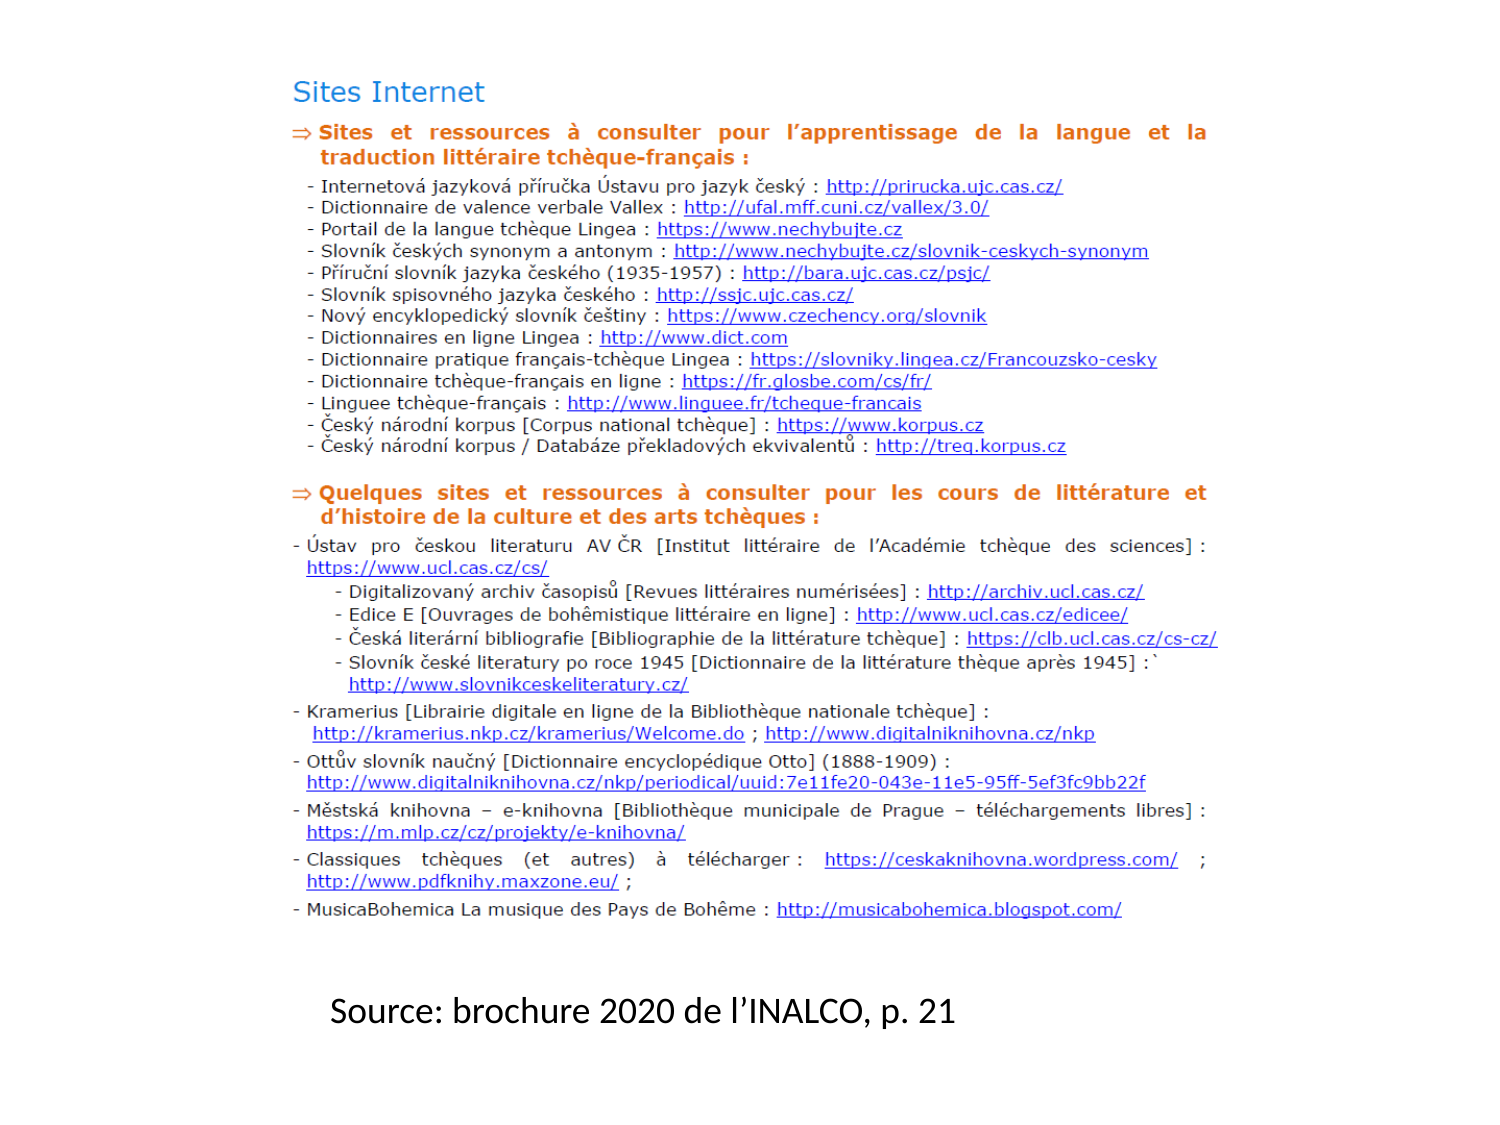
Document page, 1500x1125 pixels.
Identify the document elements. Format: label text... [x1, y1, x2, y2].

picture [277, 77, 1244, 927]
text_box Source: brochure 2020 de l’INALCO, p. 21 [315, 978, 972, 1039]
